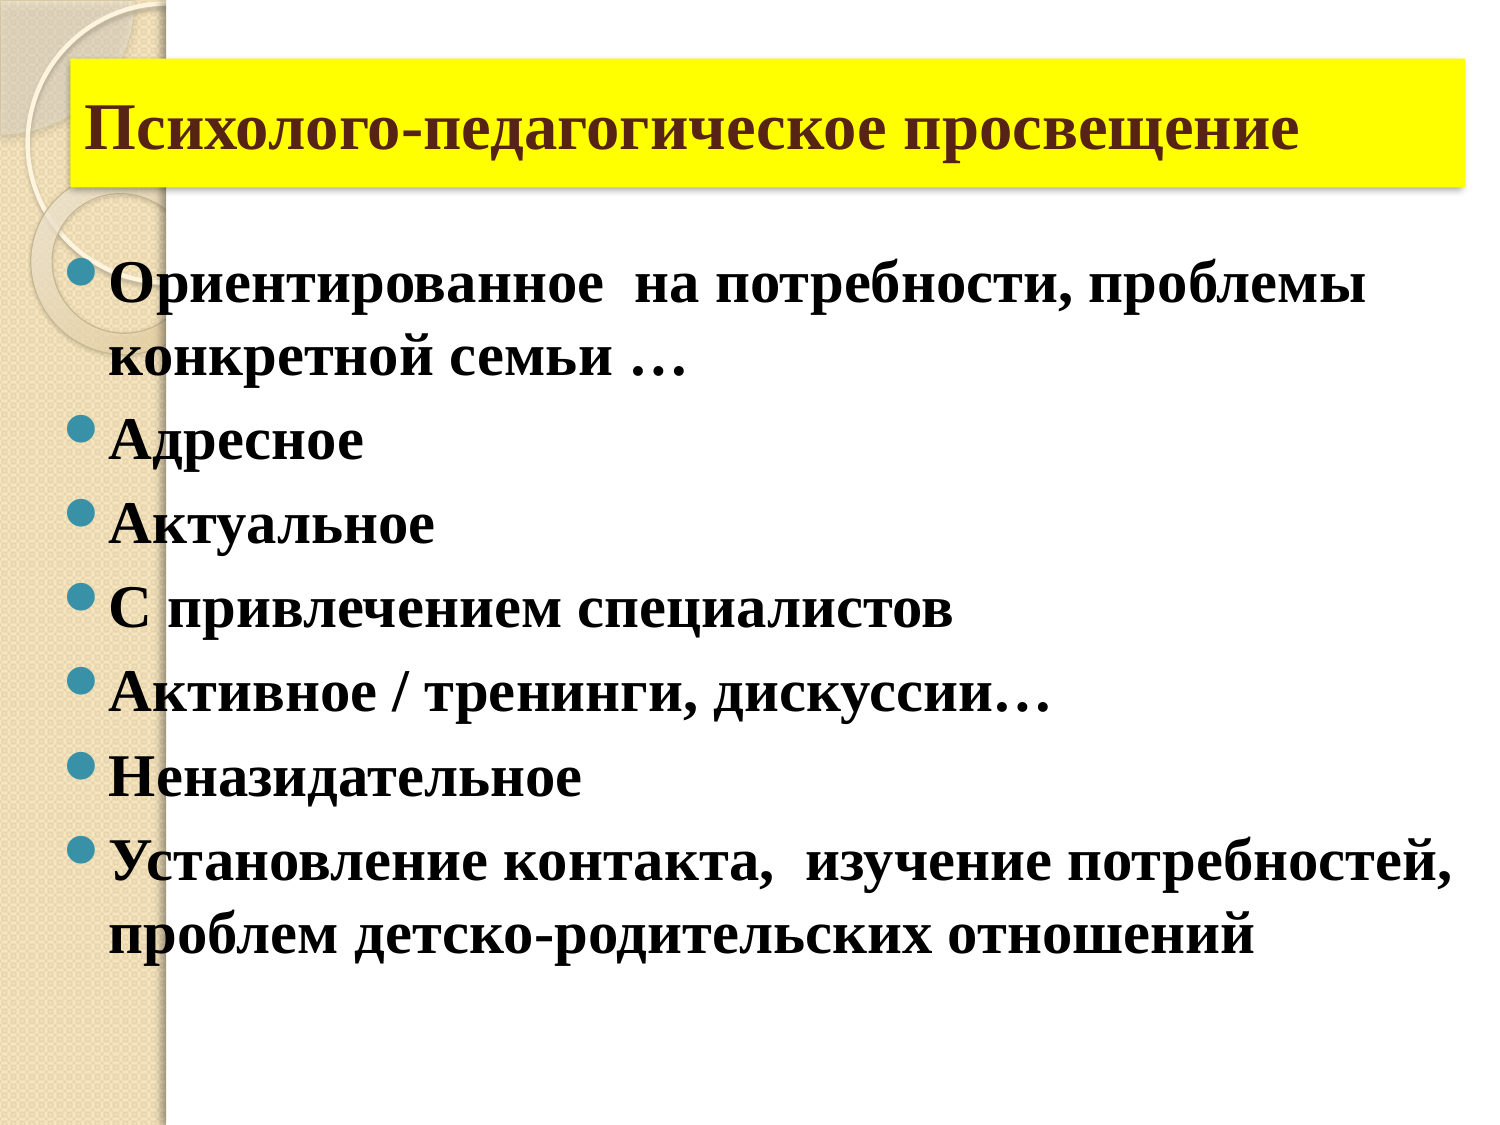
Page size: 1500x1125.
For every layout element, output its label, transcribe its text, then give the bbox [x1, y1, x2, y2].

list Ориентированное на потребности, проблемы конкретной семьи … Адресное Актуальное С привлечением специалистов Активное / тренинги, дискуссии… Неназидательное Установление контакта, изучение потребностей, проблем детско-родительских отношений [35, 234, 1477, 1005]
title Психолого-педагогическое просвещение [70, 58, 1466, 188]
